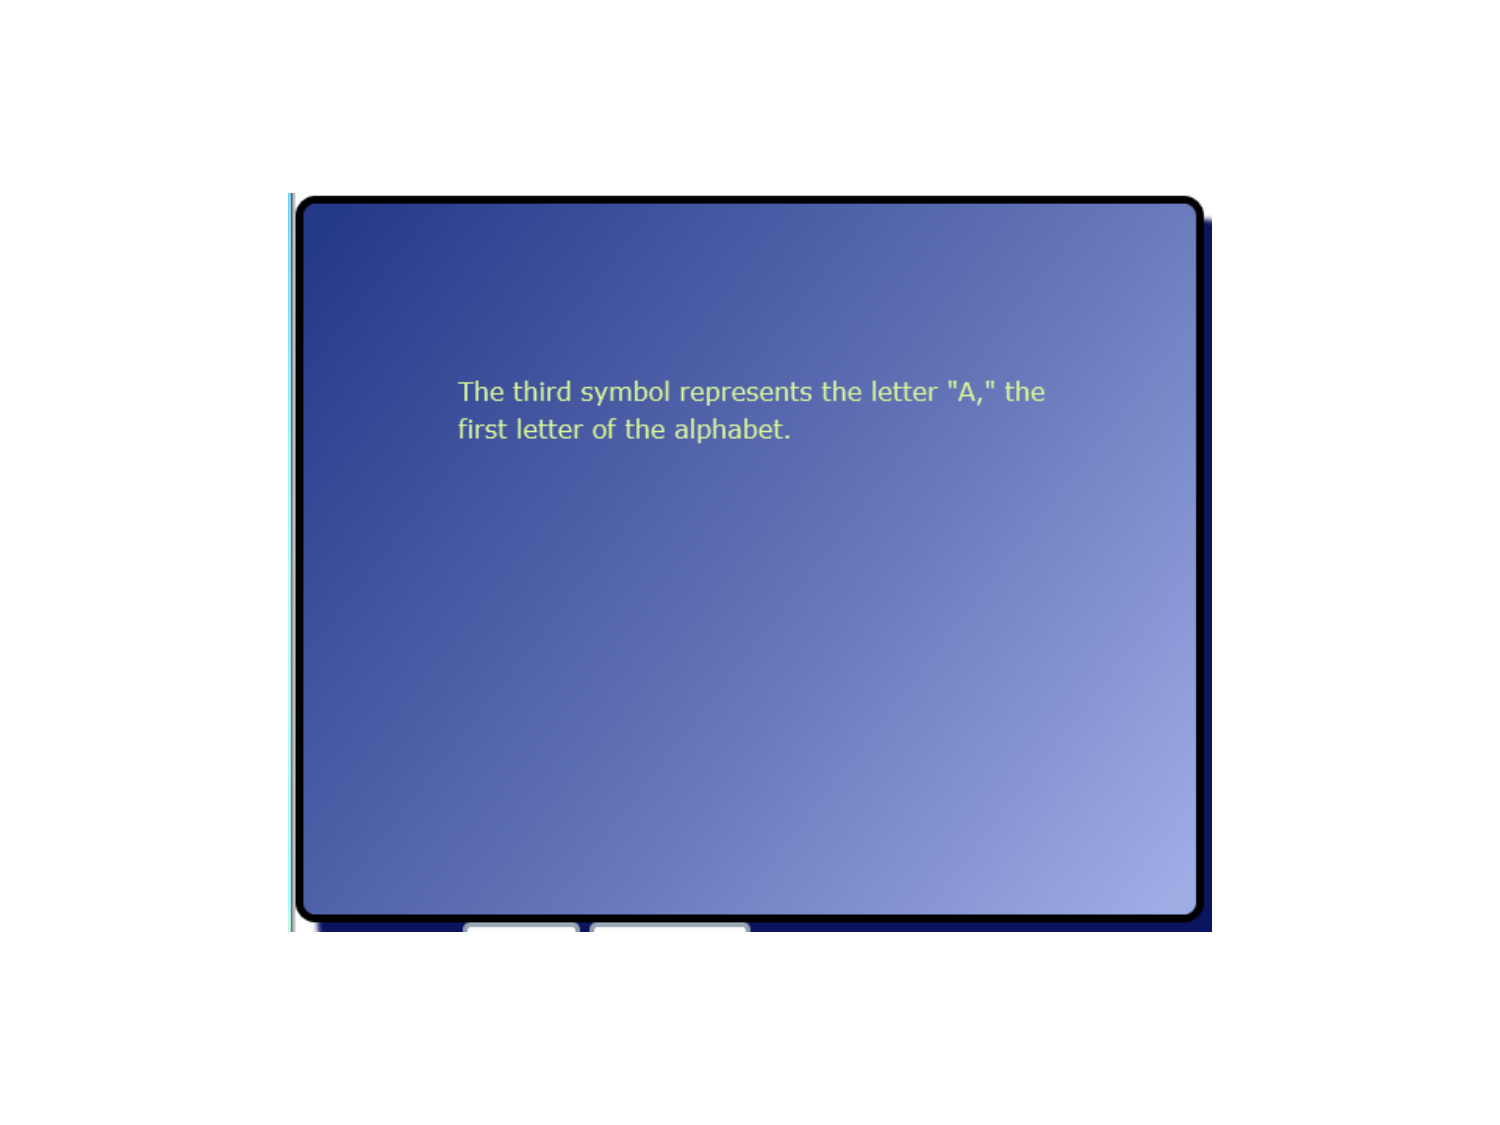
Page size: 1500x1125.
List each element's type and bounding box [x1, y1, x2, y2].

picture [288, 193, 1212, 932]
